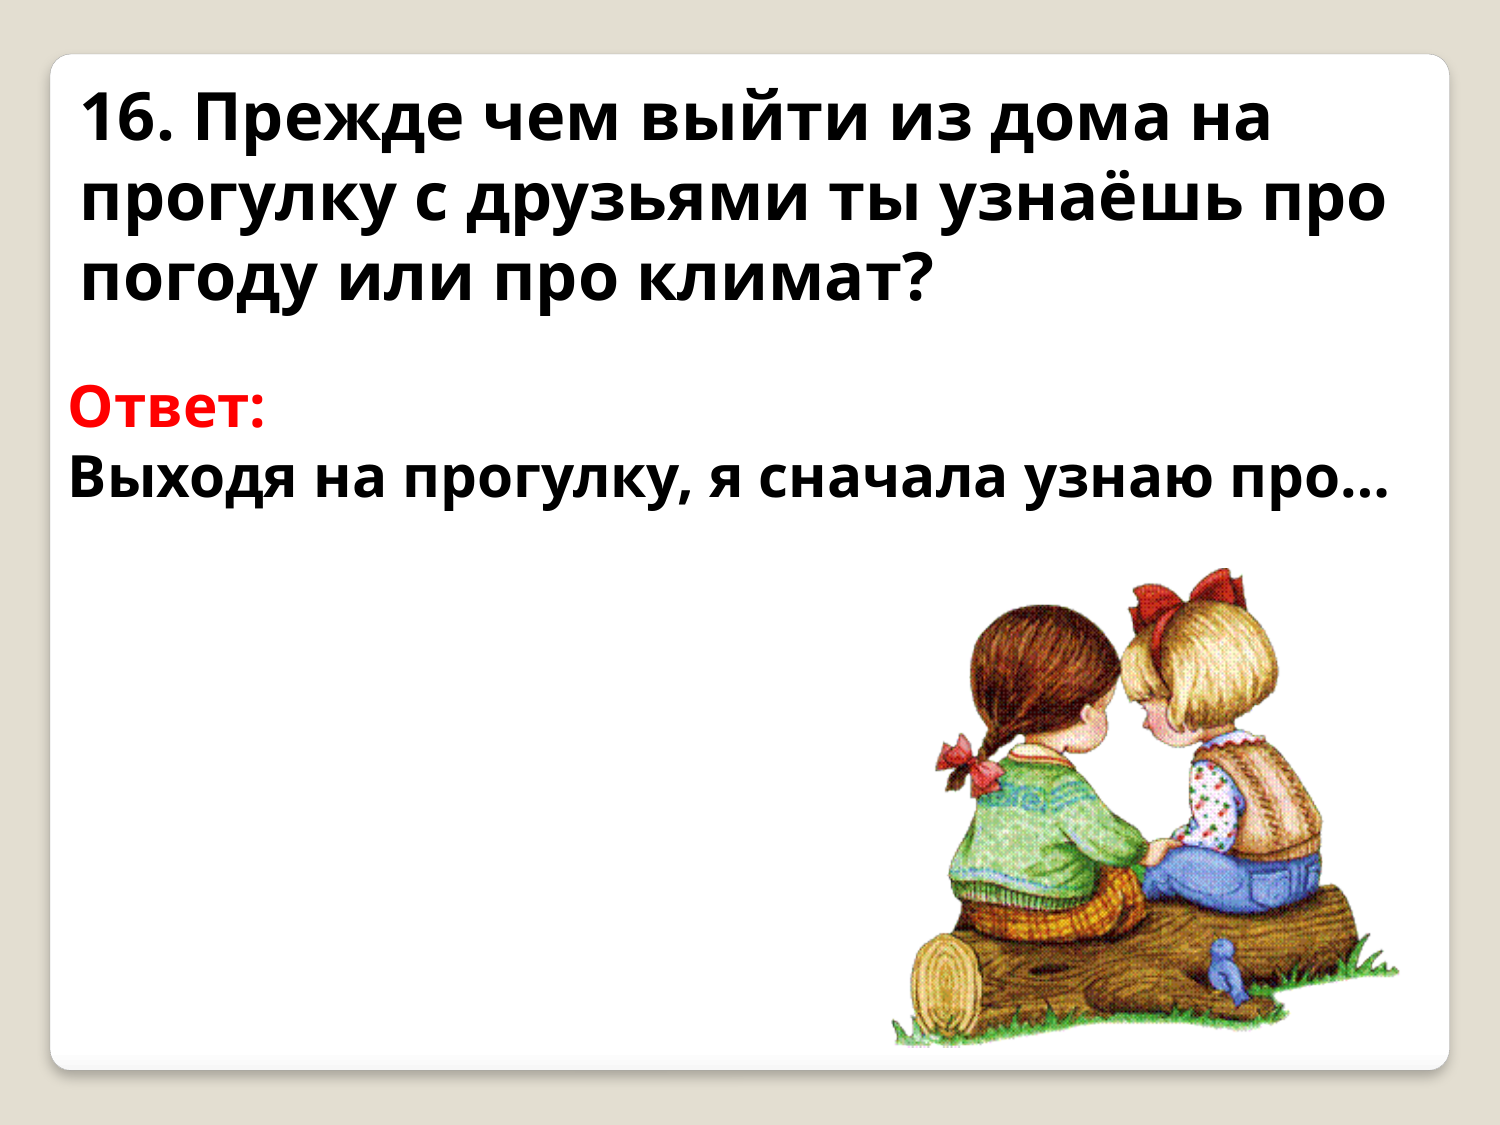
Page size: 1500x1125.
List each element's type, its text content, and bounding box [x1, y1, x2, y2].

text_box 16. Прежде чем выйти из дома на прогулку с друзьями ты узнаёшь про погоду или про климат? [64, 66, 1436, 321]
text_box Ответ: Выходя на прогулку, я сначала узнаю про… [53, 361, 1447, 517]
picture [891, 567, 1402, 1048]
